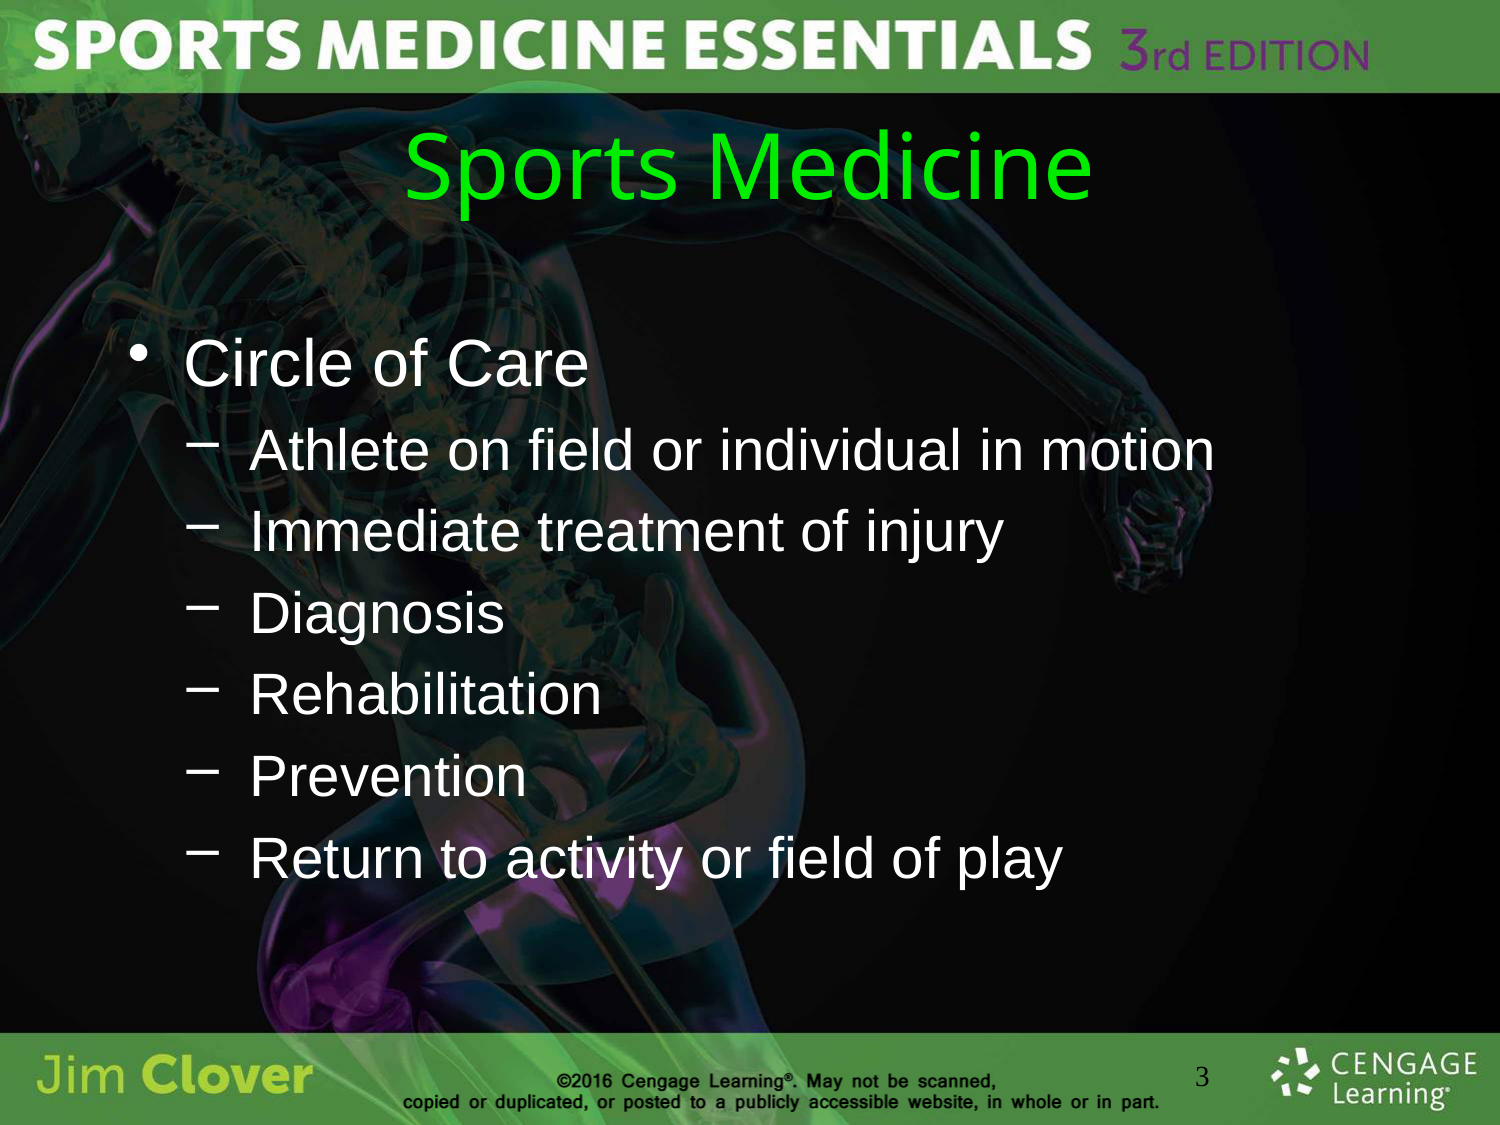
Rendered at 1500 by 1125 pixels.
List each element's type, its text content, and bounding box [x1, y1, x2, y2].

text_box Sports Medicine [74, 81, 1425, 245]
slide_number 3 [912, 1050, 1225, 1125]
list Circle of Care Athlete on field or individual in motion Immediate treatment of injury Diagnosis Rehabilitation Prevention Return to activity or field of play [112, 312, 1388, 988]
picture [0, 0, 1500, 1125]
